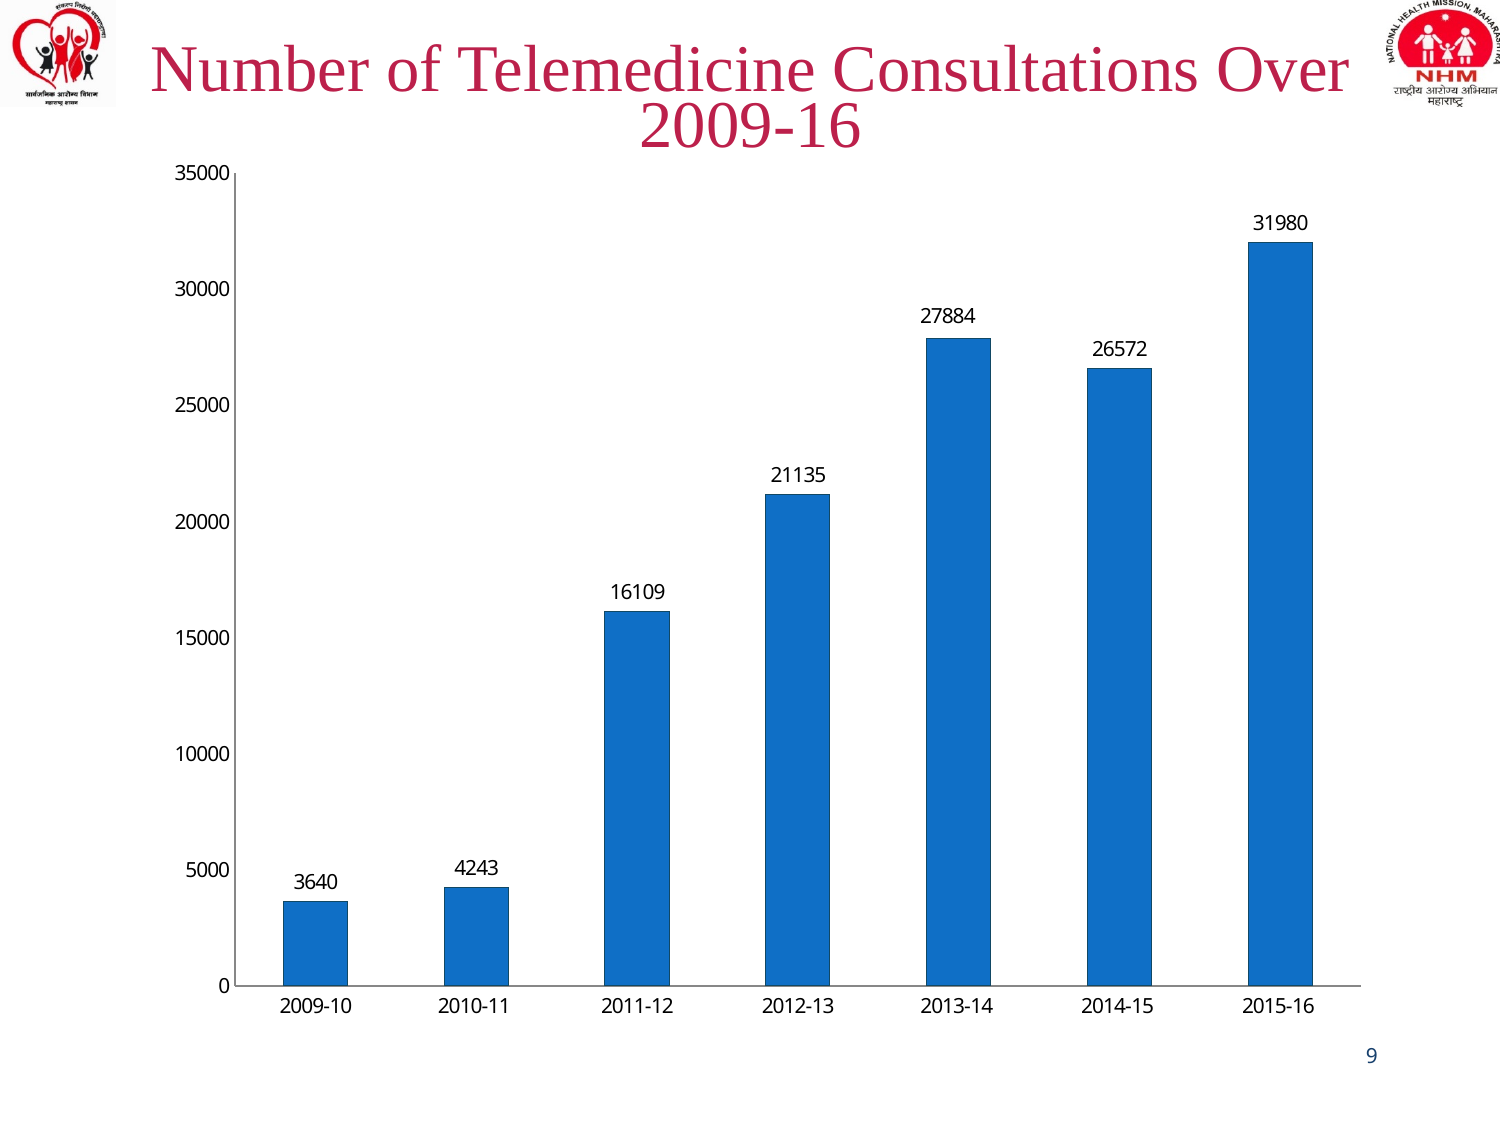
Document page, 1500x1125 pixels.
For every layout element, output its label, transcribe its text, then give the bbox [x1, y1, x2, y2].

chart [135, 158, 1374, 1046]
title Number of Telemedicine Consultations Over 2009-16 [125, 46, 1378, 156]
picture [0, 0, 116, 107]
picture [1386, 0, 1500, 107]
